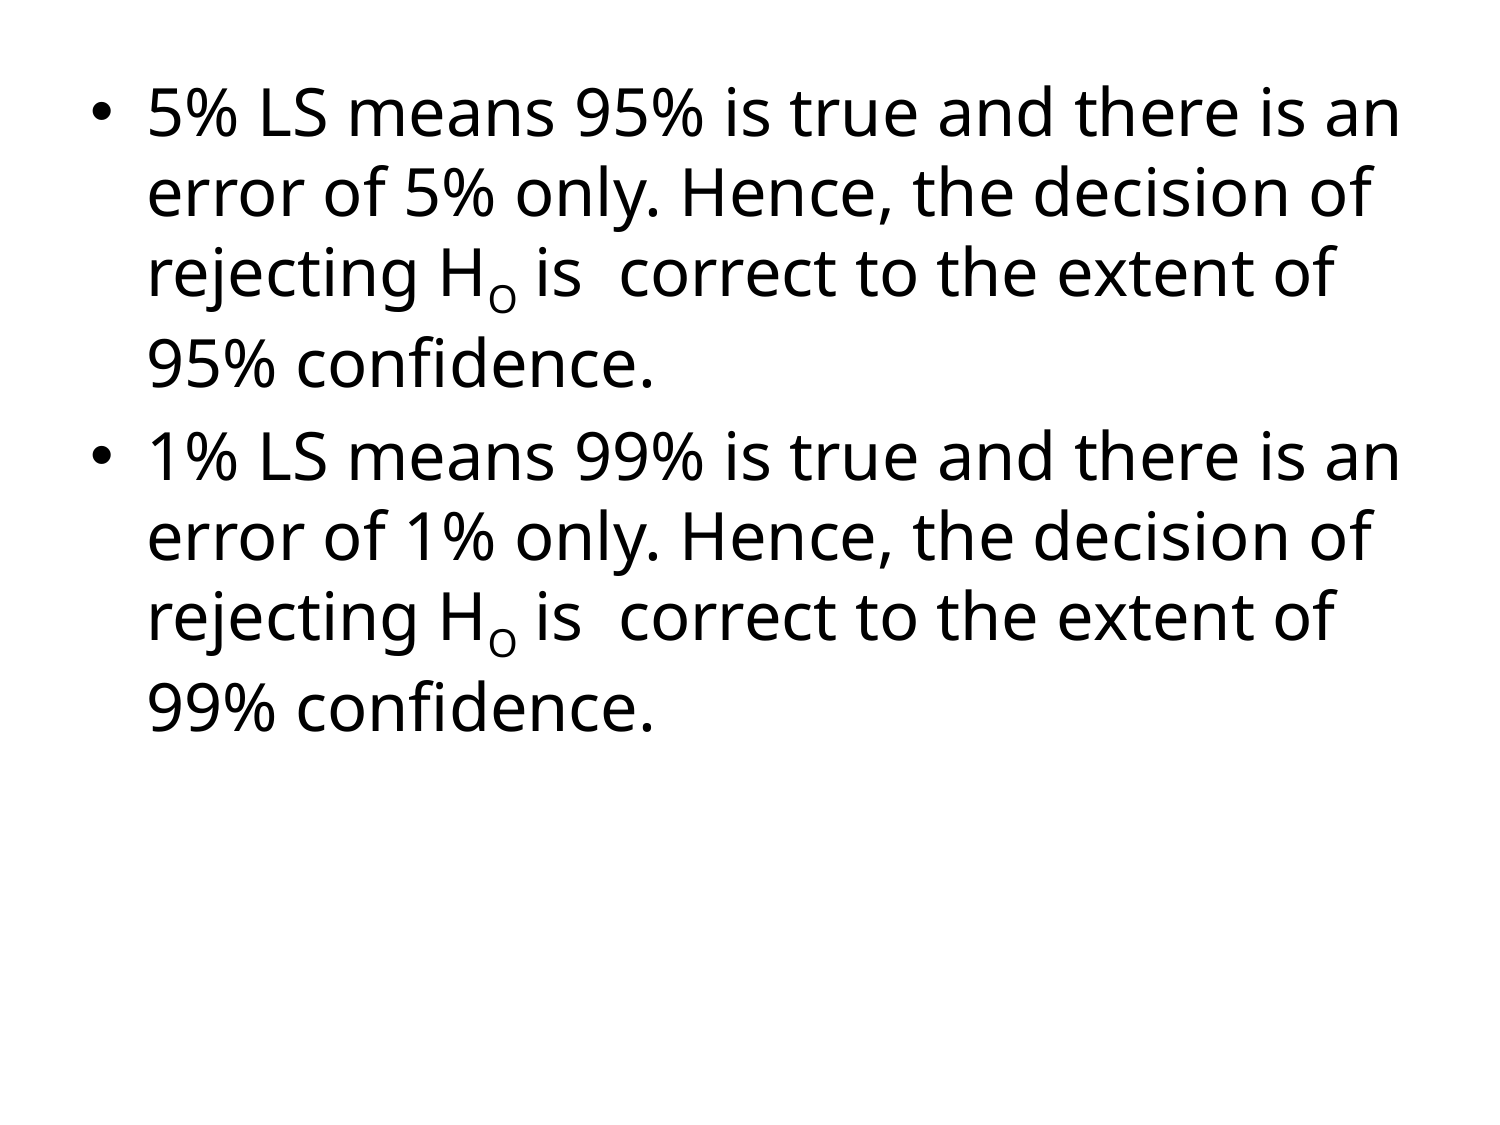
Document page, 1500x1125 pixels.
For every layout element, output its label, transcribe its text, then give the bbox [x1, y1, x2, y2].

list 5% LS means 95% is true and there is an error of 5% only. Hence, the decision of rejecting HO is correct to the extent of 95% confidence. 1% LS means 99% is true and there is an error of 1% only. Hence, the decision of rejecting HO is correct to the extent of 99% confidence. [75, 62, 1425, 1005]
